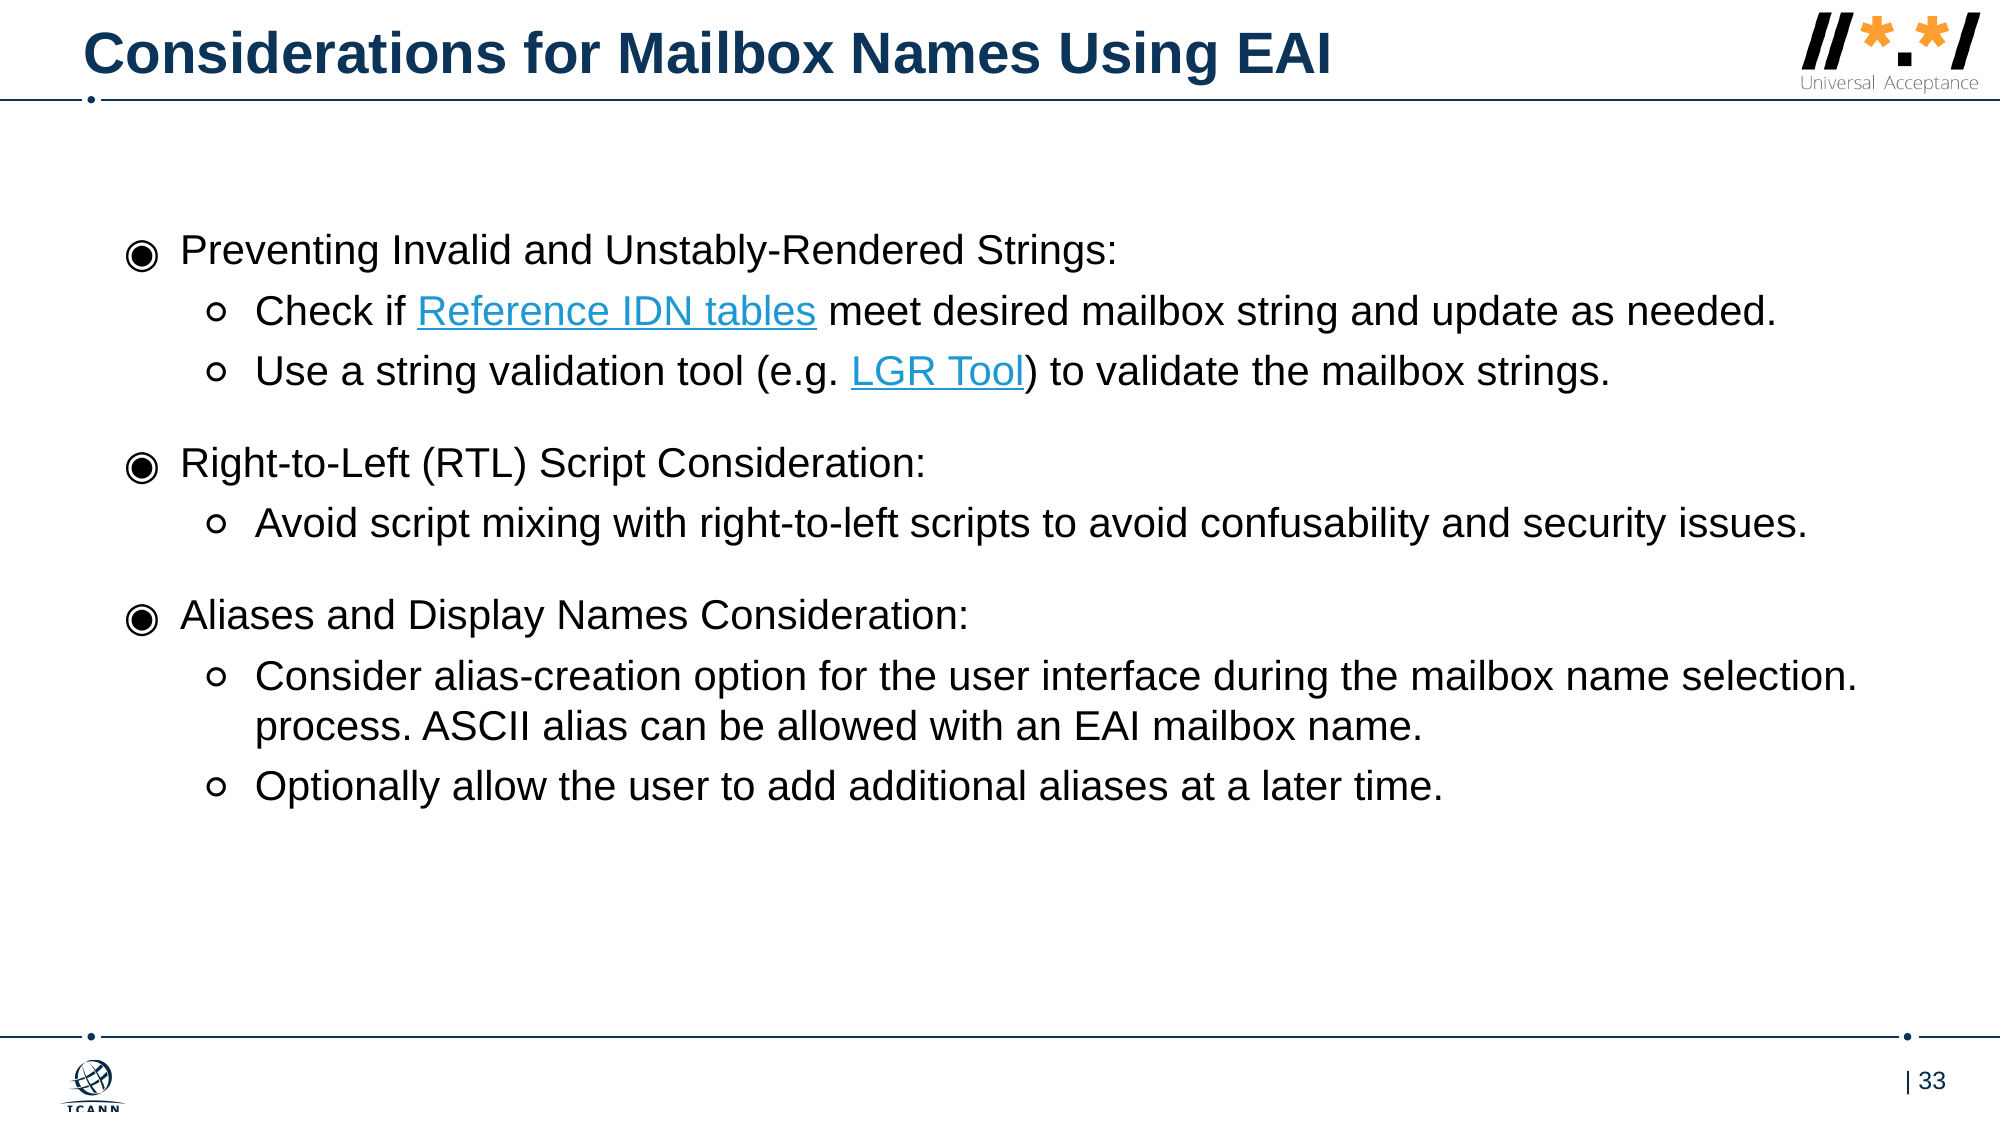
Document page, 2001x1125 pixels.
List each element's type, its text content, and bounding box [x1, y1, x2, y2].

picture [59, 1060, 125, 1112]
picture [1788, 5, 1993, 99]
title Considerations for Mailbox Names Using EAI [68, 7, 1784, 82]
list Preventing Invalid and Unstably-Rendered Strings: Check if Reference IDN tables meet desired mailbox string and update as needed. Use a string validation tool (e.g. LGR Tool) to validate the mailbox strings. Right-to-Left (RTL) Script Consideration: Avoid script mixing with right-to-left scripts to avoid confusability and security issues. Aliases and Display Names Consideration: Consider alias-creation option for the user interface during the mailbox name selection. process. ASCII alias can be allowed with an EAI mailbox name. Optionally allow the user to add additional aliases at a later time. [123, 223, 1921, 1006]
